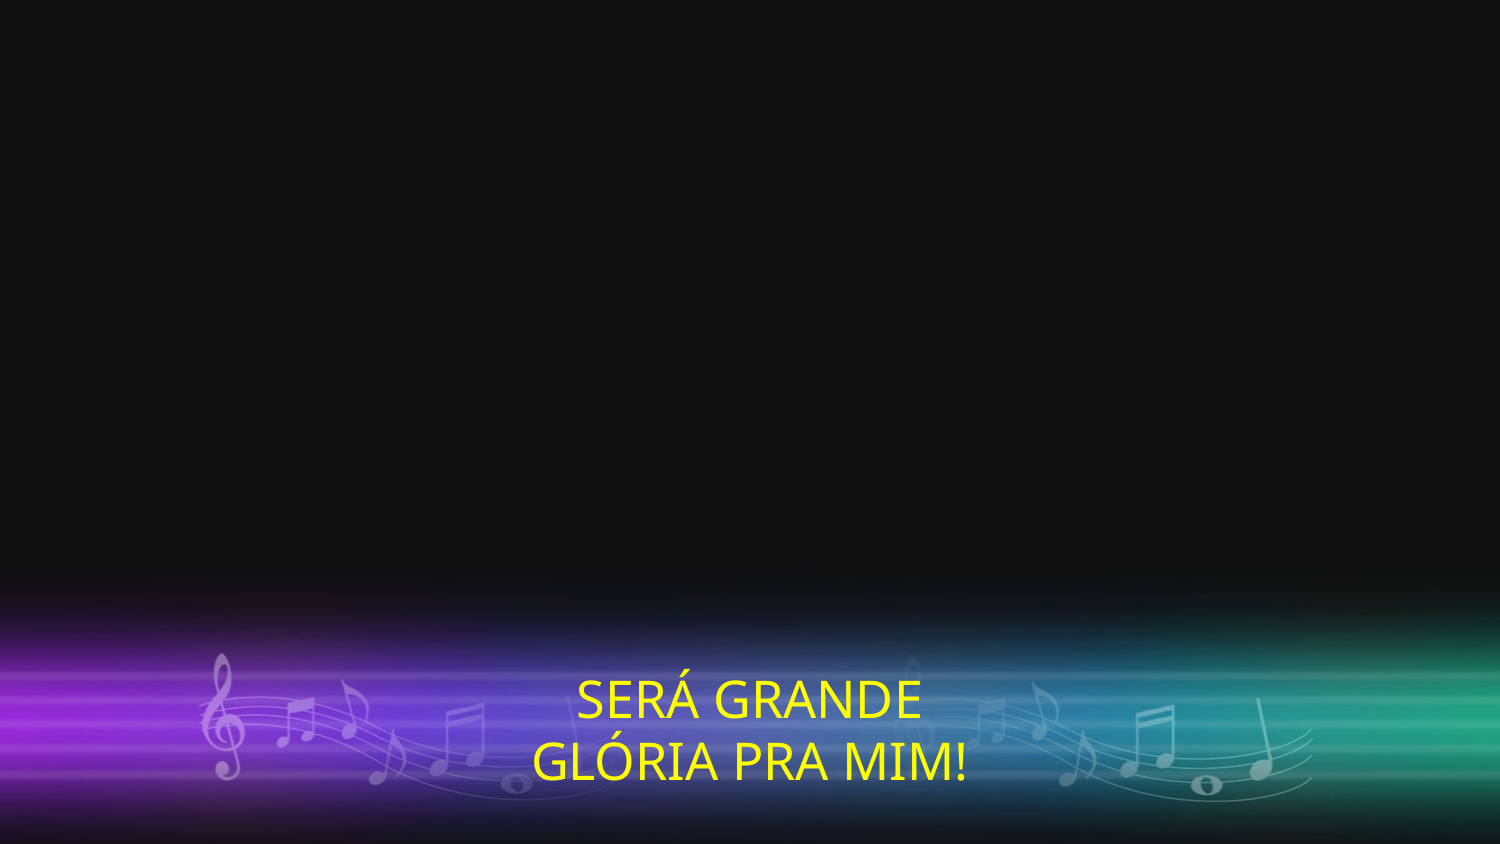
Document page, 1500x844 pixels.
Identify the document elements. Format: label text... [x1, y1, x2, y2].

text_box SERÁ GRANDE GLÓRIA PRA MIM! [295, 658, 1205, 799]
picture [0, 0, 1500, 844]
